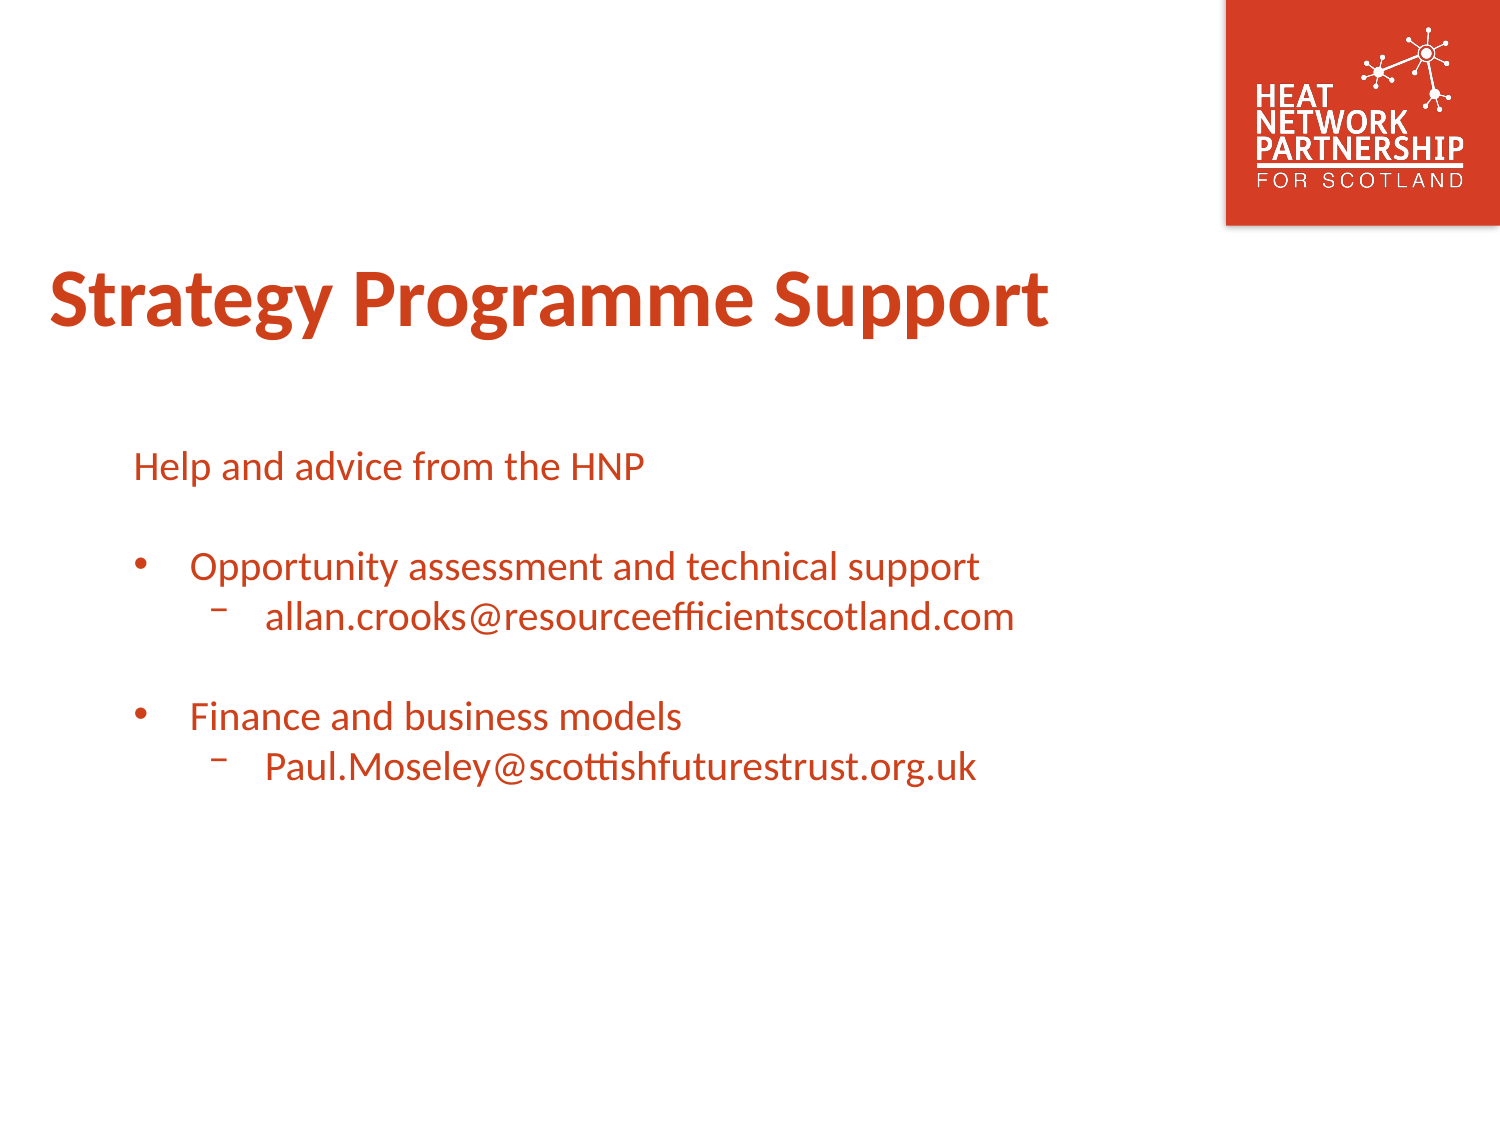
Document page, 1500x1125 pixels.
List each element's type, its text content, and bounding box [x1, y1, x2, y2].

text_box [1225, 0, 1500, 226]
text_box Strategy Programme Support [34, 235, 1317, 351]
picture [1256, 27, 1464, 188]
text_box Help and advice from the HNP Opportunity assessment and technical support allan.crooks@resourceefficientscotland.com Finance and business models Paul.Moseley@scottishfuturestrust.org.uk [118, 431, 1278, 796]
